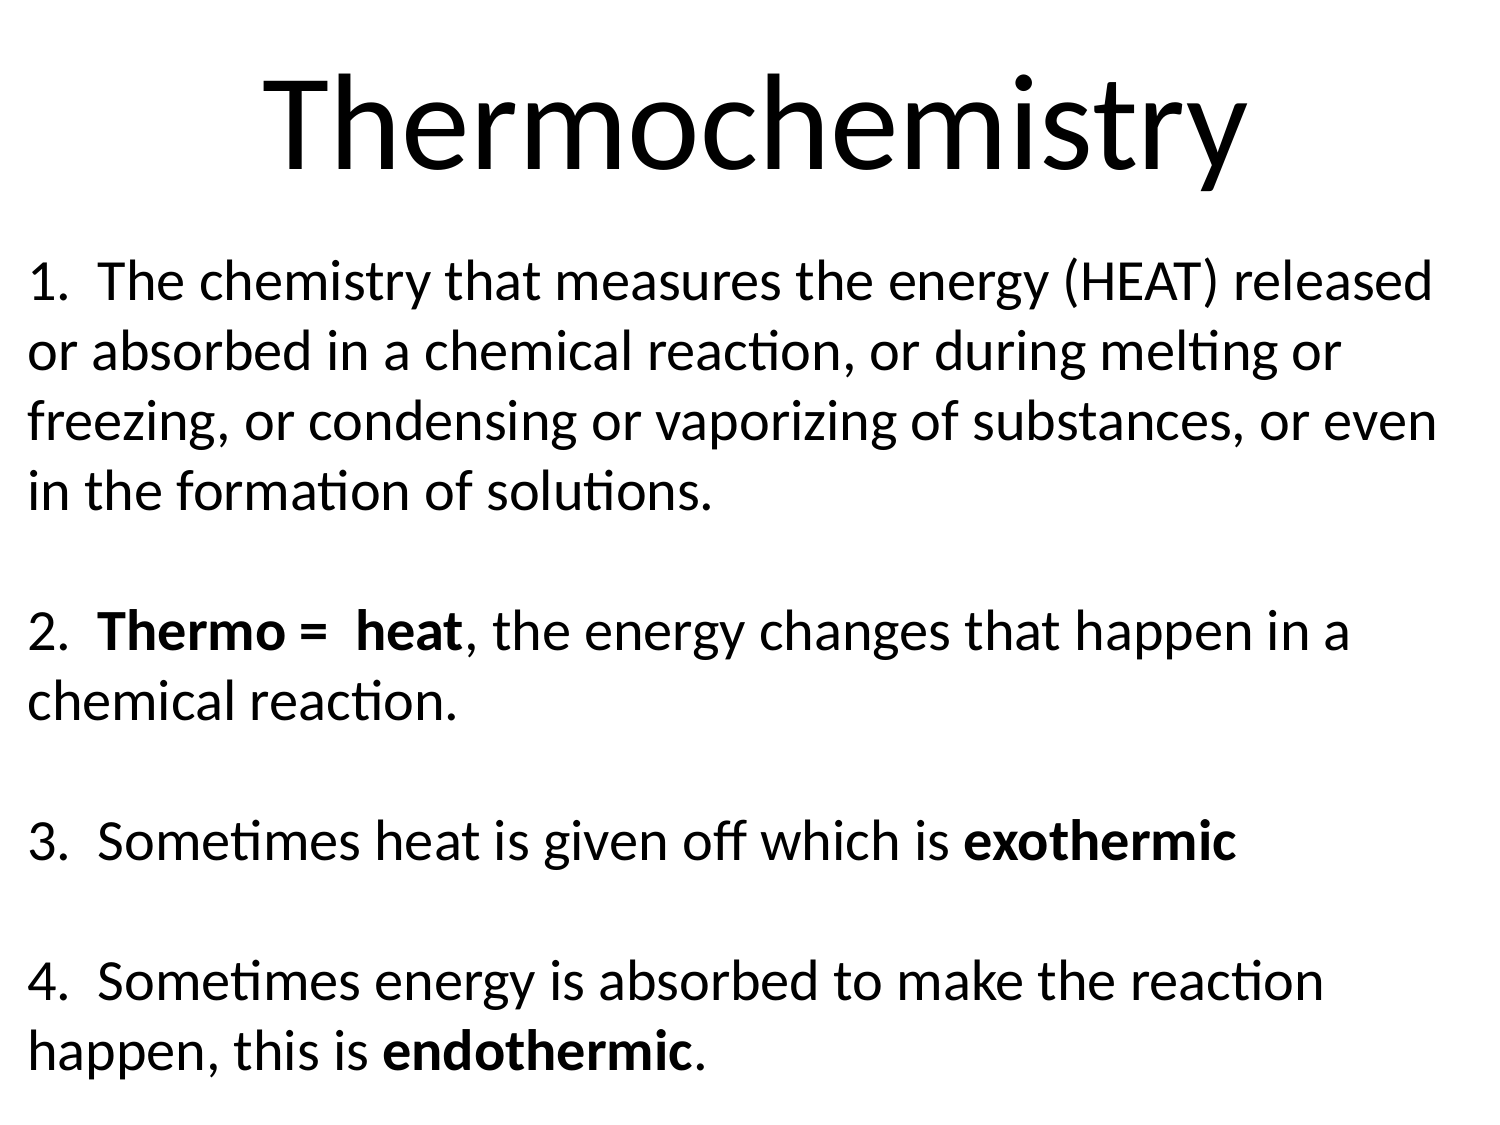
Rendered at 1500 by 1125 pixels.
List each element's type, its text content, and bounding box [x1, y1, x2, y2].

text_box Thermochemistry 1. The chemistry that measures the energy (HEAT) released or absorbed in a chemical reaction, or during melting or freezing, or condensing or vaporizing of substances, or even in the formation of solutions. 2. Thermo = heat, the energy changes that happen in a chemical reaction. 3. Sometimes heat is given off which is exothermic 4. Sometimes energy is absorbed to make the reaction happen, this is endothermic. [12, 24, 1500, 1090]
